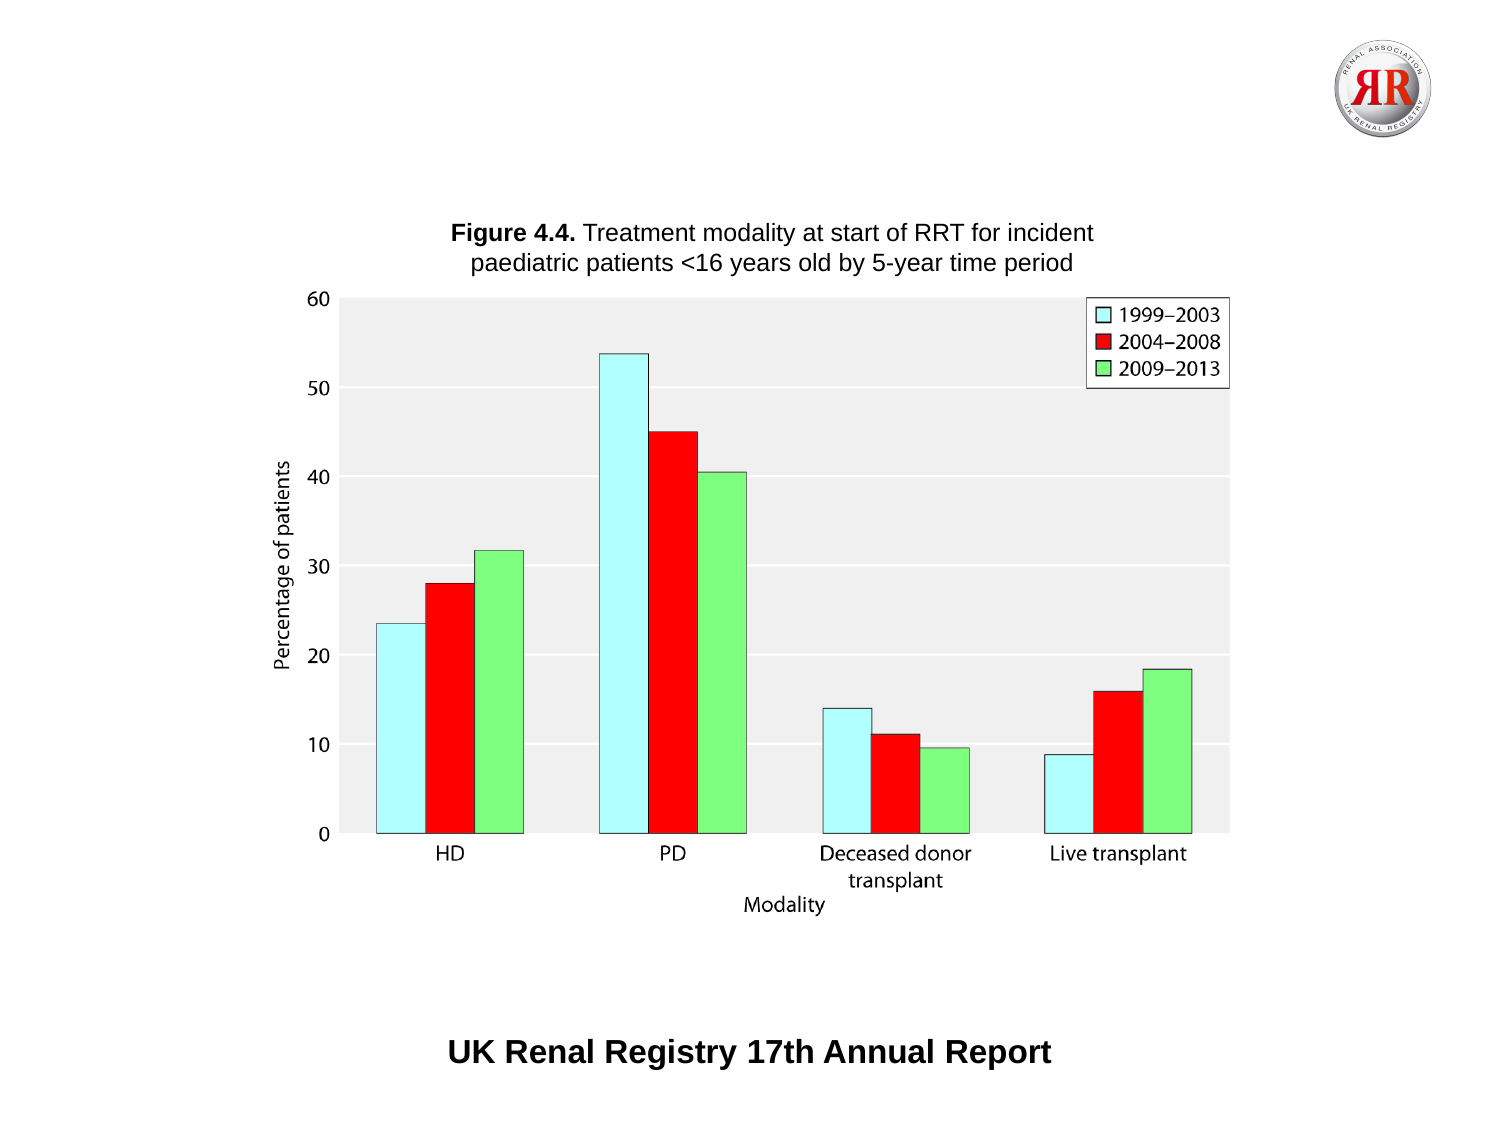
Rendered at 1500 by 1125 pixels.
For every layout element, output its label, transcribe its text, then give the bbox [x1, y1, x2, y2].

text_box UK Renal Registry 17th Annual Report [432, 1023, 1067, 1078]
picture [1328, 30, 1440, 150]
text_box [270, 208, 1230, 917]
